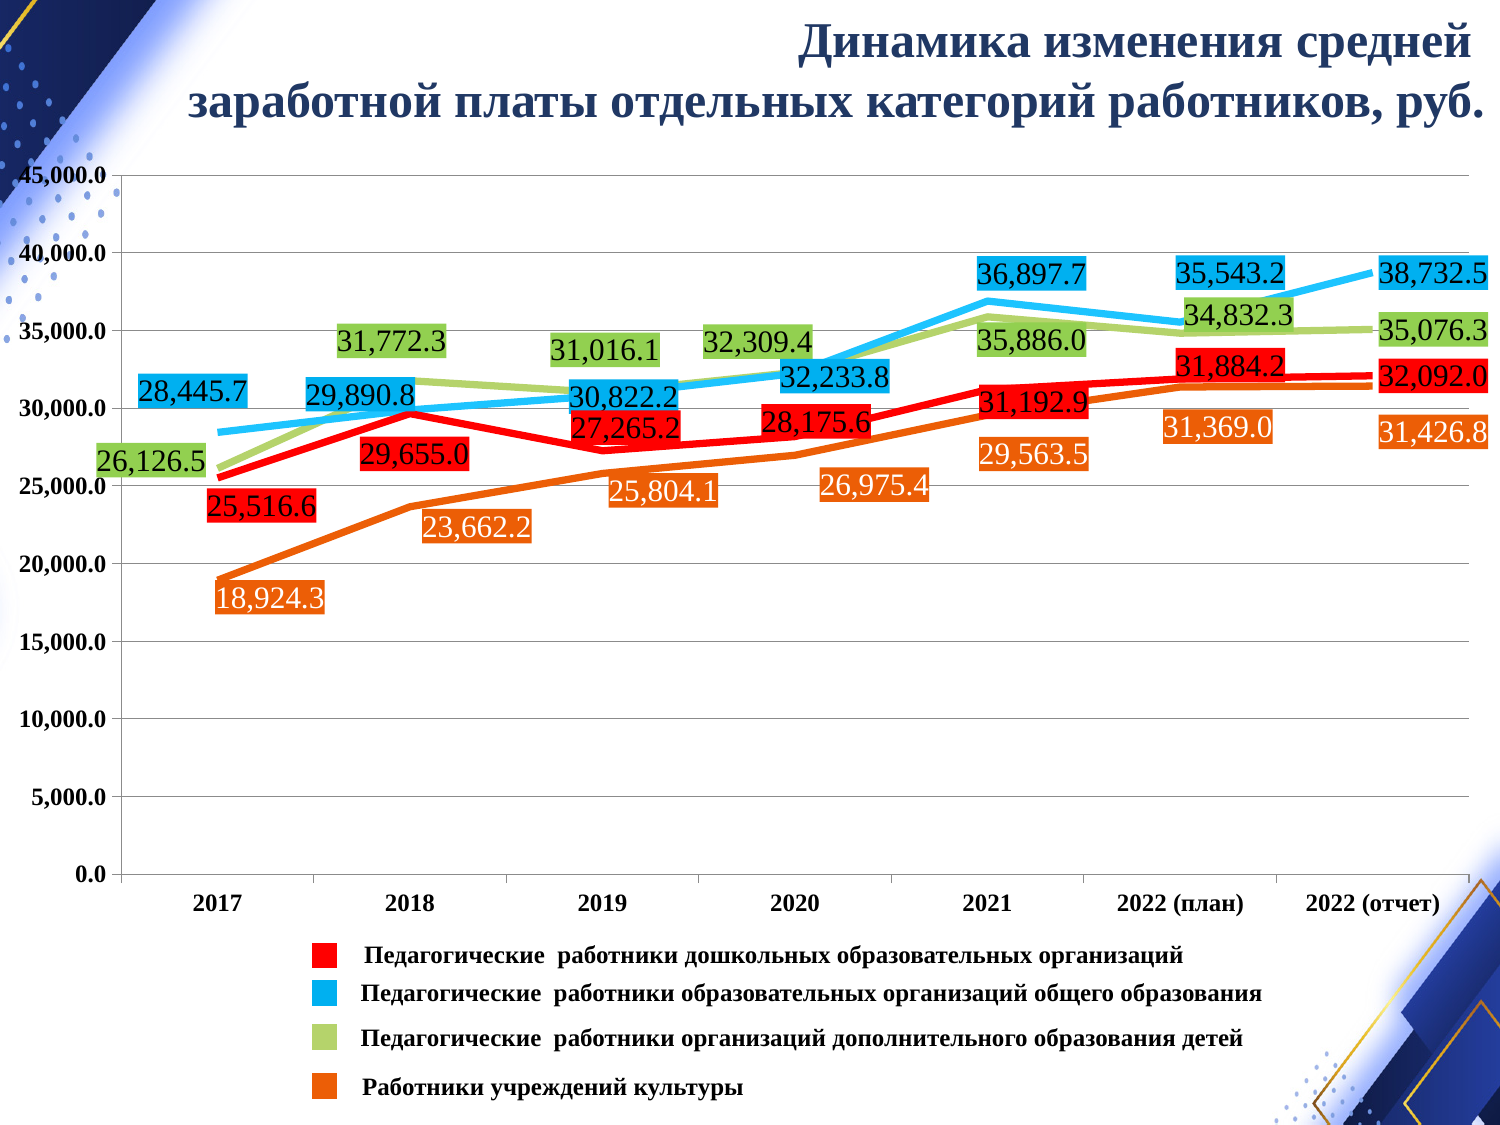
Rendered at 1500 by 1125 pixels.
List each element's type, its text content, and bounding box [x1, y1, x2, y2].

text_box [312, 1073, 337, 1099]
picture [0, 968, 1500, 1125]
picture [0, 0, 147, 93]
text_box Работники учреждений культуры [347, 1063, 766, 1108]
text_box [312, 1024, 337, 1050]
text_box Педагогические работники организаций дополнительного образования детей [345, 1014, 1302, 1060]
text_box Педагогические работники образовательных организаций общего образования [345, 969, 1302, 1014]
text_box [312, 980, 337, 1006]
text_box Динамика изменения средней заработной платы отдельных категорий работников, руб. [147, 0, 1500, 93]
chart [0, 93, 1500, 968]
